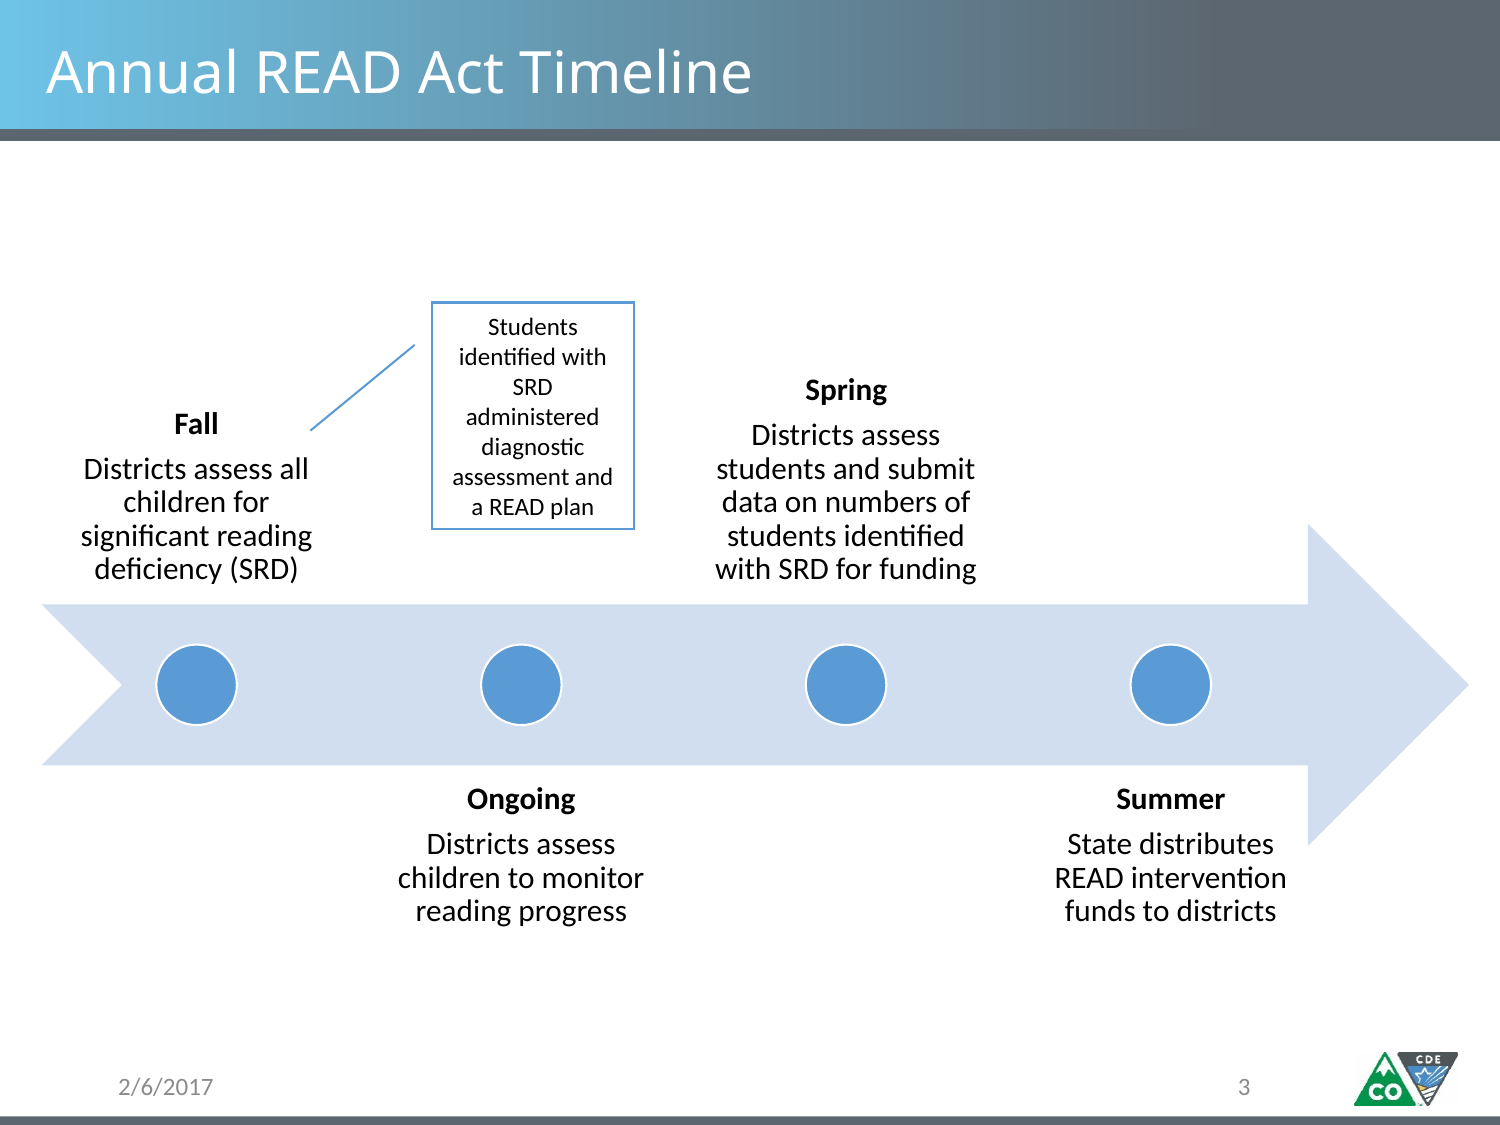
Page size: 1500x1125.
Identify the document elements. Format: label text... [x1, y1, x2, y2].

title Annual READ Act Timeline [31, 31, 1326, 117]
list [41, 282, 1469, 1088]
picture [1354, 1088, 1458, 1106]
